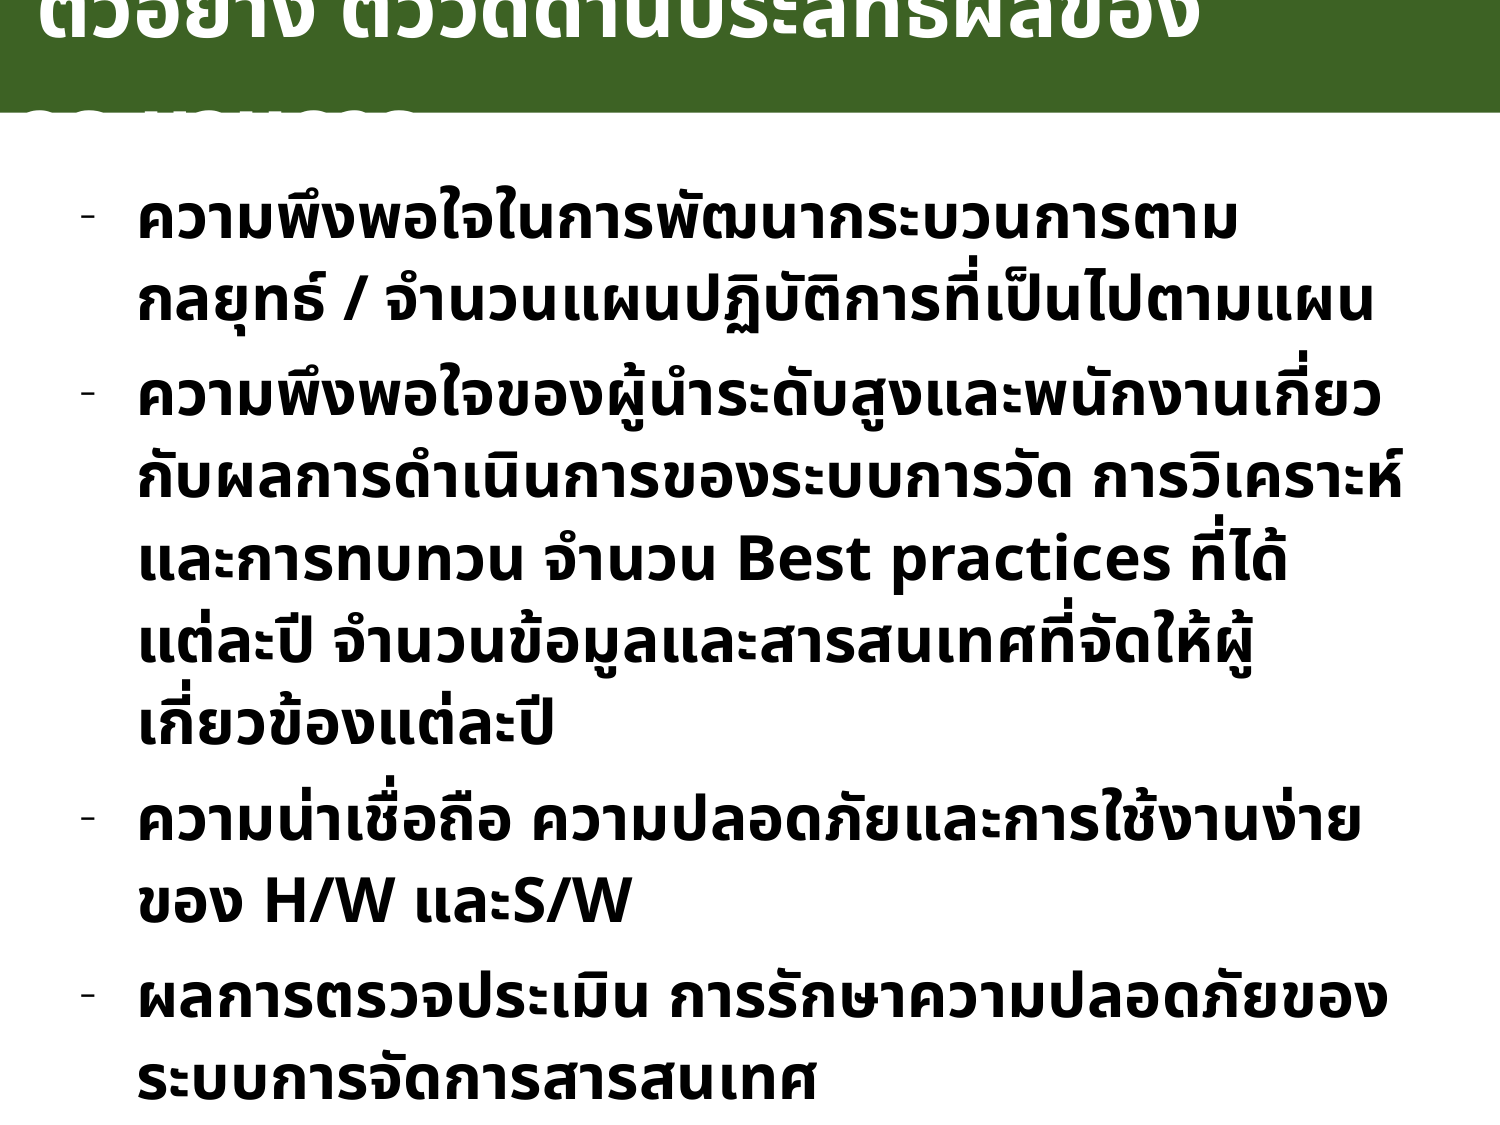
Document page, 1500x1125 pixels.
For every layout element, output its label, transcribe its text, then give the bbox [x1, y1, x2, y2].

text_box ความพึงพอใจในการพัฒนากระบวนการตามกลยุทธ์ / จำนวนแผนปฏิบัติการที่เป็นไปตามแผน ความพึงพอใจของผู้นำระดับสูงและพนักงานเกี่ยวกับผลการดำเนินการของระบบการวัด การวิเคราะห์และการทบทวน จำนวน Best practices ที่ได้แต่ละปี จำนวนข้อมูลและสารสนเทศที่จัดให้ผู้เกี่ยวข้องแต่ละปี ความน่าเชื่อถือ ความปลอดภัยและการใช้งานง่ายของ H/W และS/W ผลการตรวจประเมิน การรักษาความปลอดภัยของระบบการจัดการสารสนเทศ [64, 160, 1436, 941]
text_box ตัวอย่าง ตัววัดด้านประสิทธิผลของกระบวนการ [0, 0, 1500, 113]
